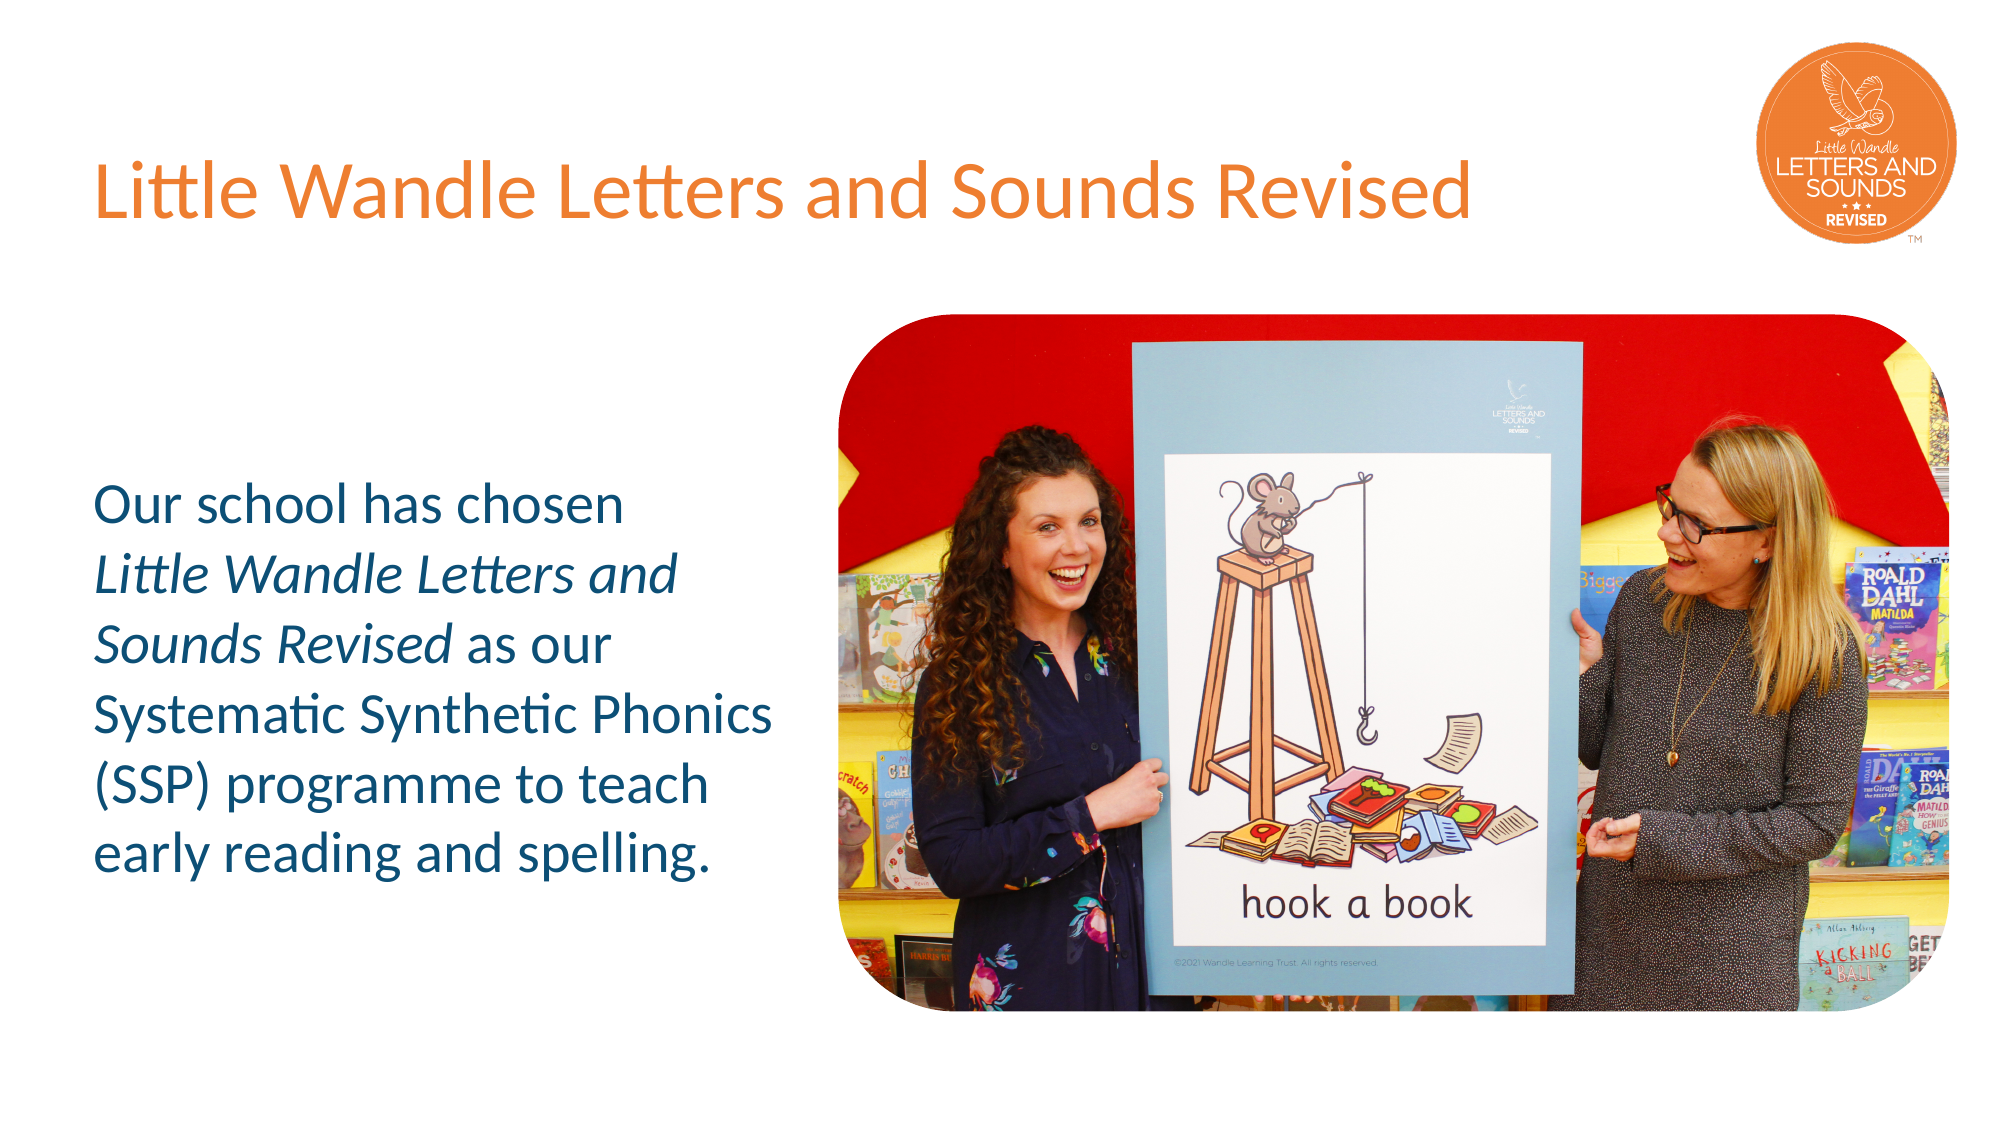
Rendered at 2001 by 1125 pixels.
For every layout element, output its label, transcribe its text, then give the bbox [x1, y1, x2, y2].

list Our school has chosen Little Wandle Letters and Sounds Revised as our Systematic Synthetic Phonics (SSP) programme to teach early reading and spelling. [78, 314, 800, 1035]
title Little Wandle Letters and Sounds Revised [78, 54, 1686, 244]
picture [1756, 42, 1957, 244]
picture [838, 314, 1950, 1012]
